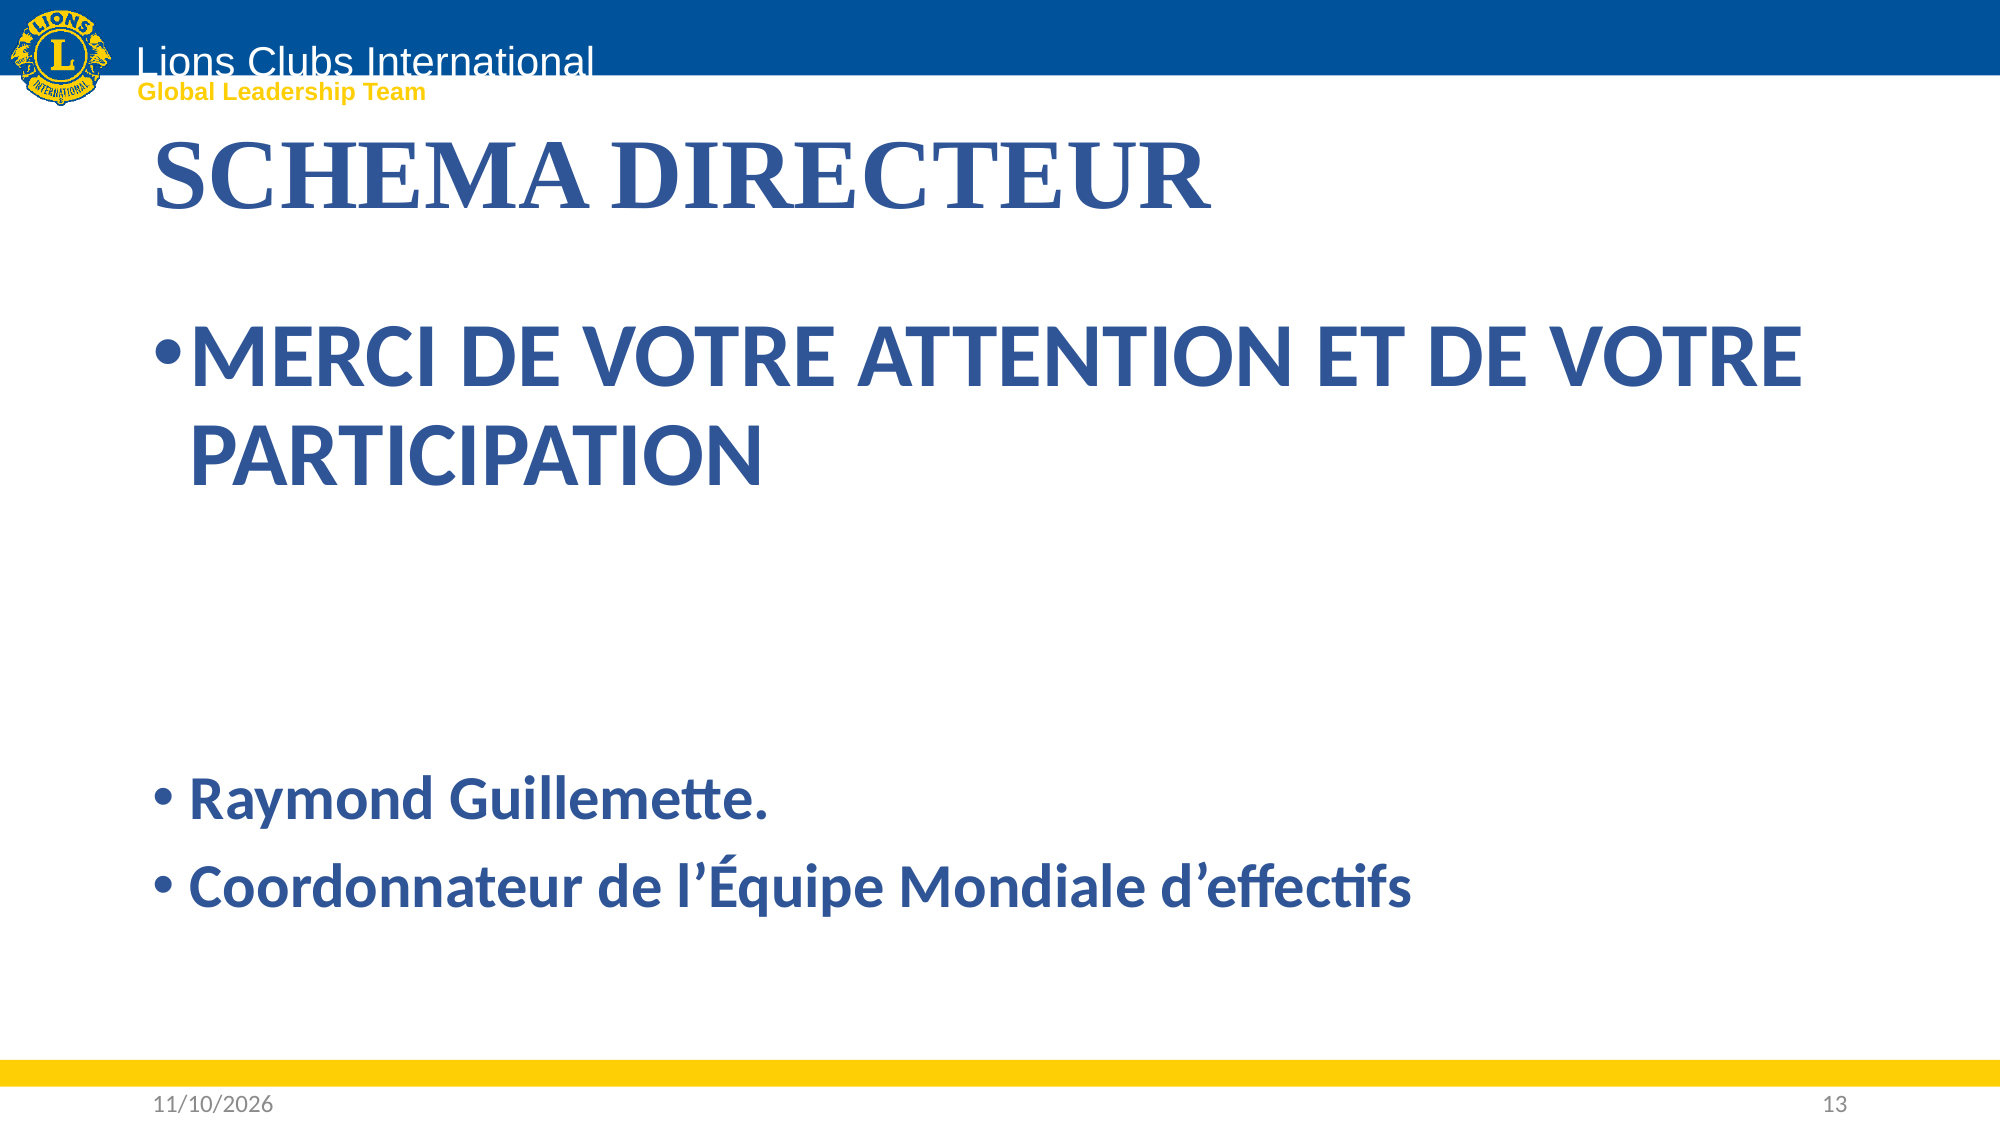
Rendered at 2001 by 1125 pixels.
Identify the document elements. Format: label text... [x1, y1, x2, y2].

title SCHEMA DIRECTEUR [137, 111, 1863, 240]
picture [9, 8, 112, 106]
footer [418, 1082, 1689, 1124]
slide_number 13 [1723, 1082, 1863, 1124]
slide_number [137, 1082, 384, 1124]
list MERCI DE VOTRE ATTENTION ET DE VOTRE PARTICIPATION Raymond Guillemette. Coordonnateur de l’Équipe Mondiale d’effectifs [137, 299, 1863, 1014]
